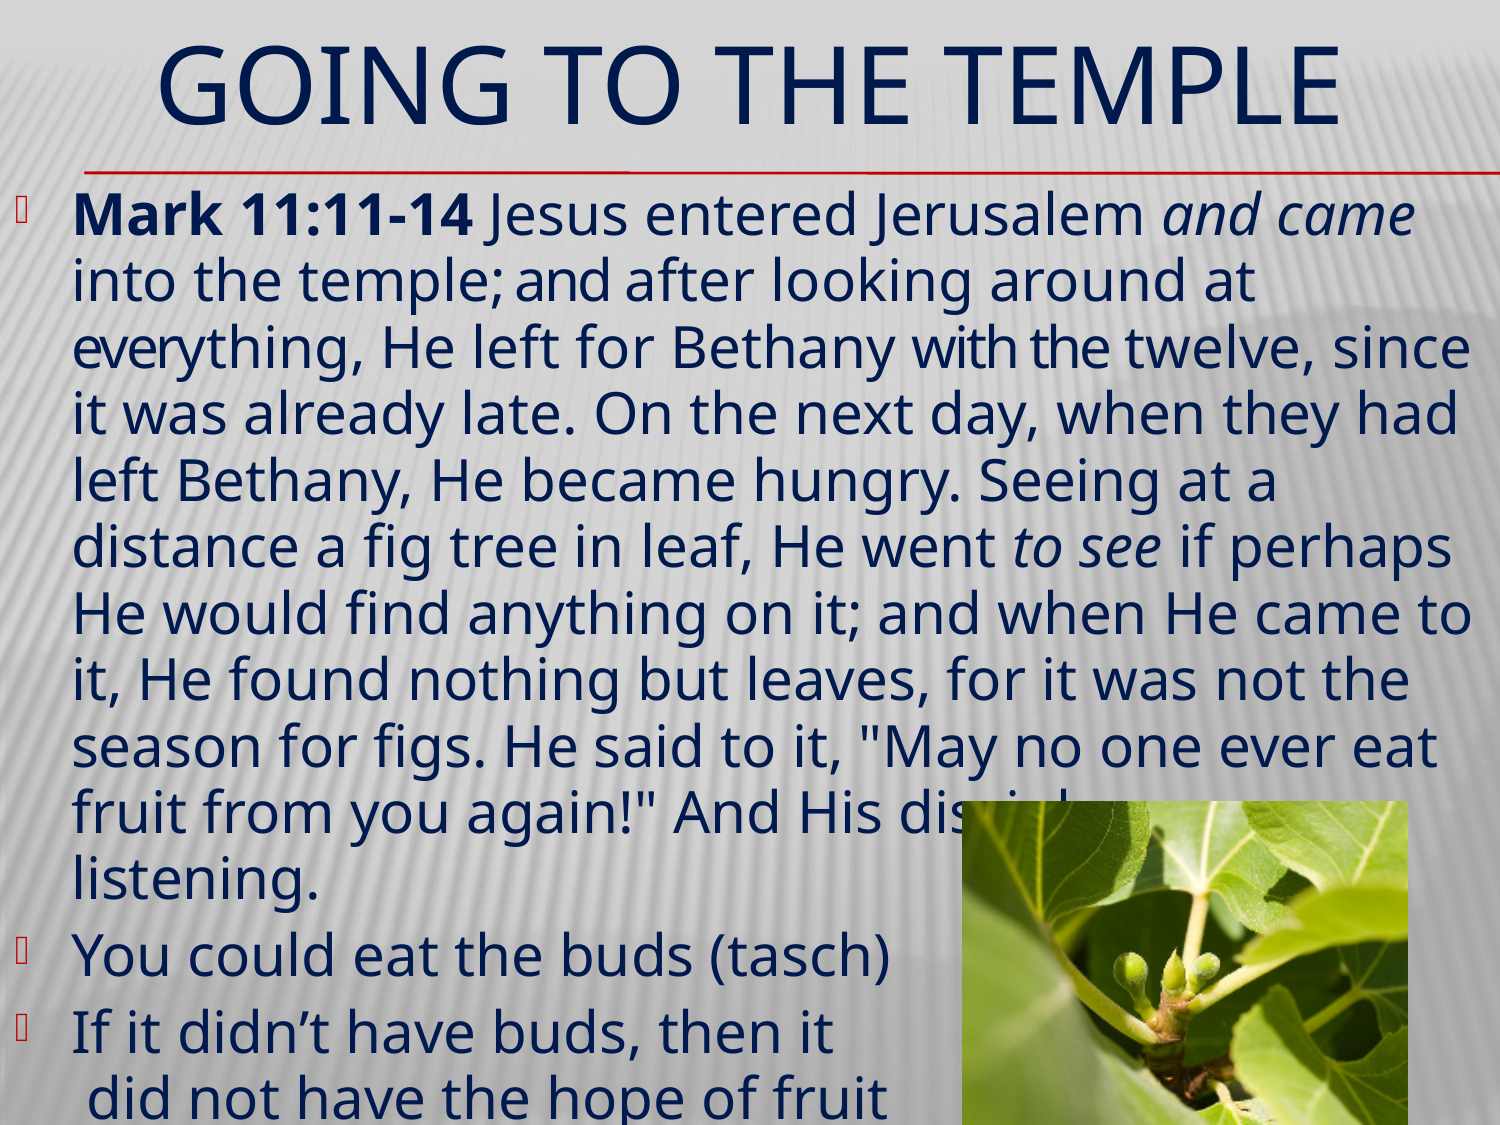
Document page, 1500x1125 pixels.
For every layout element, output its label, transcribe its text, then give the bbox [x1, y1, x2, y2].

picture [962, 801, 1409, 1125]
list Mark 11:11-14 Jesus entered Jerusalem and came into the temple; and after looking around at everything, He left for Bethany with the twelve, since it was already late. On the next day, when they had left Bethany, He became hungry. Seeing at a distance a fig tree in leaf, He went to see if perhaps He would find anything on it; and when He came to it, He found nothing but leaves, for it was not the season for figs. He said to it, "May no one ever eat fruit from you again!" And His disciples were listening. You could eat the buds (tasch) If it didn’t have buds, then it did not have the hope of fruit [0, 174, 1500, 1125]
title GOING TO THE TEMPLE [0, 0, 1500, 163]
